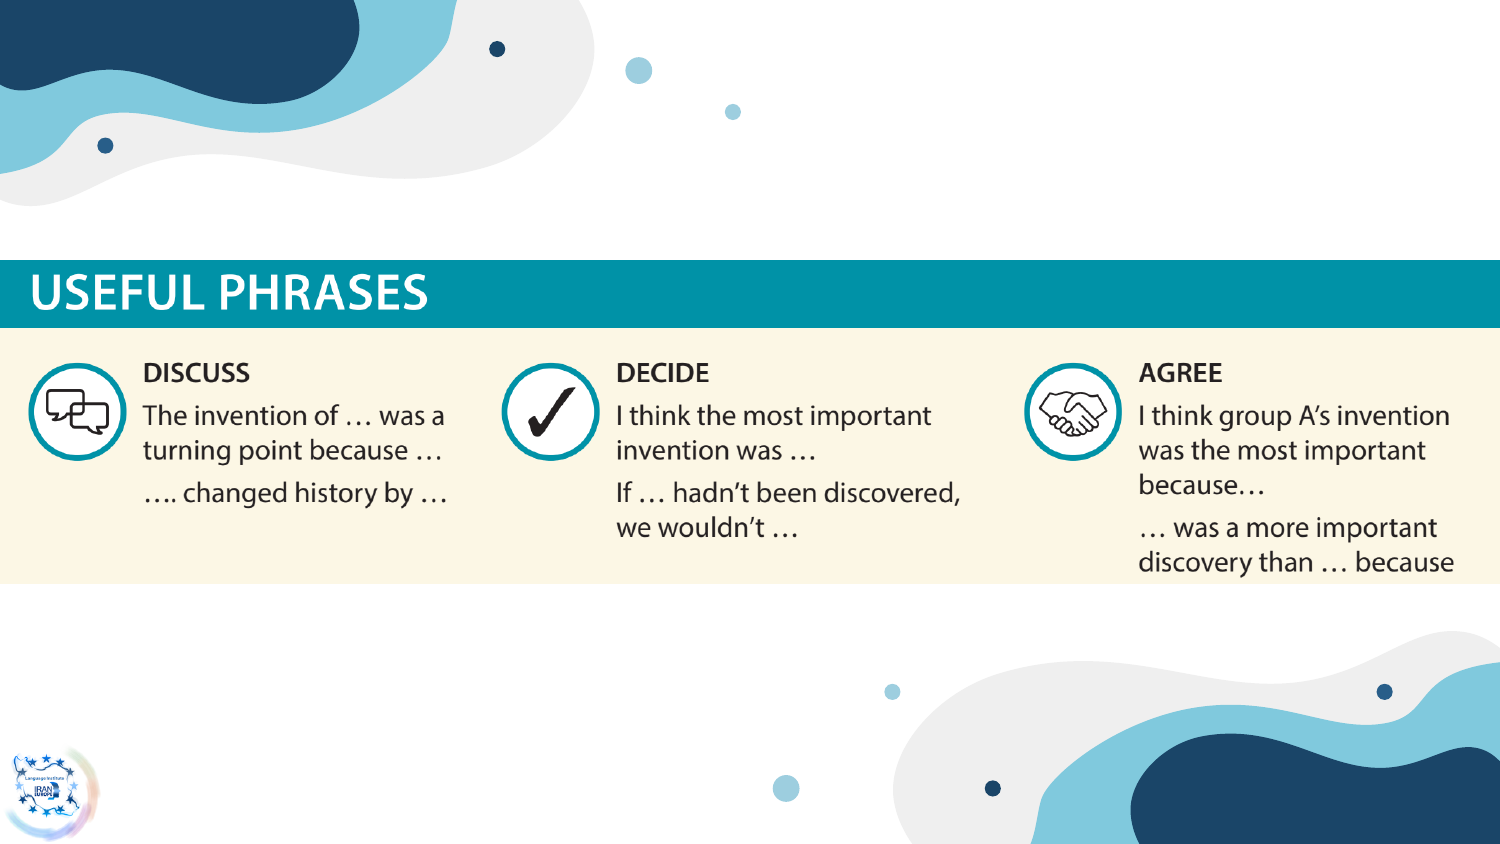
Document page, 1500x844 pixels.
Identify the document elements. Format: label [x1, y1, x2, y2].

picture [0, 742, 104, 844]
picture [0, 259, 1500, 584]
